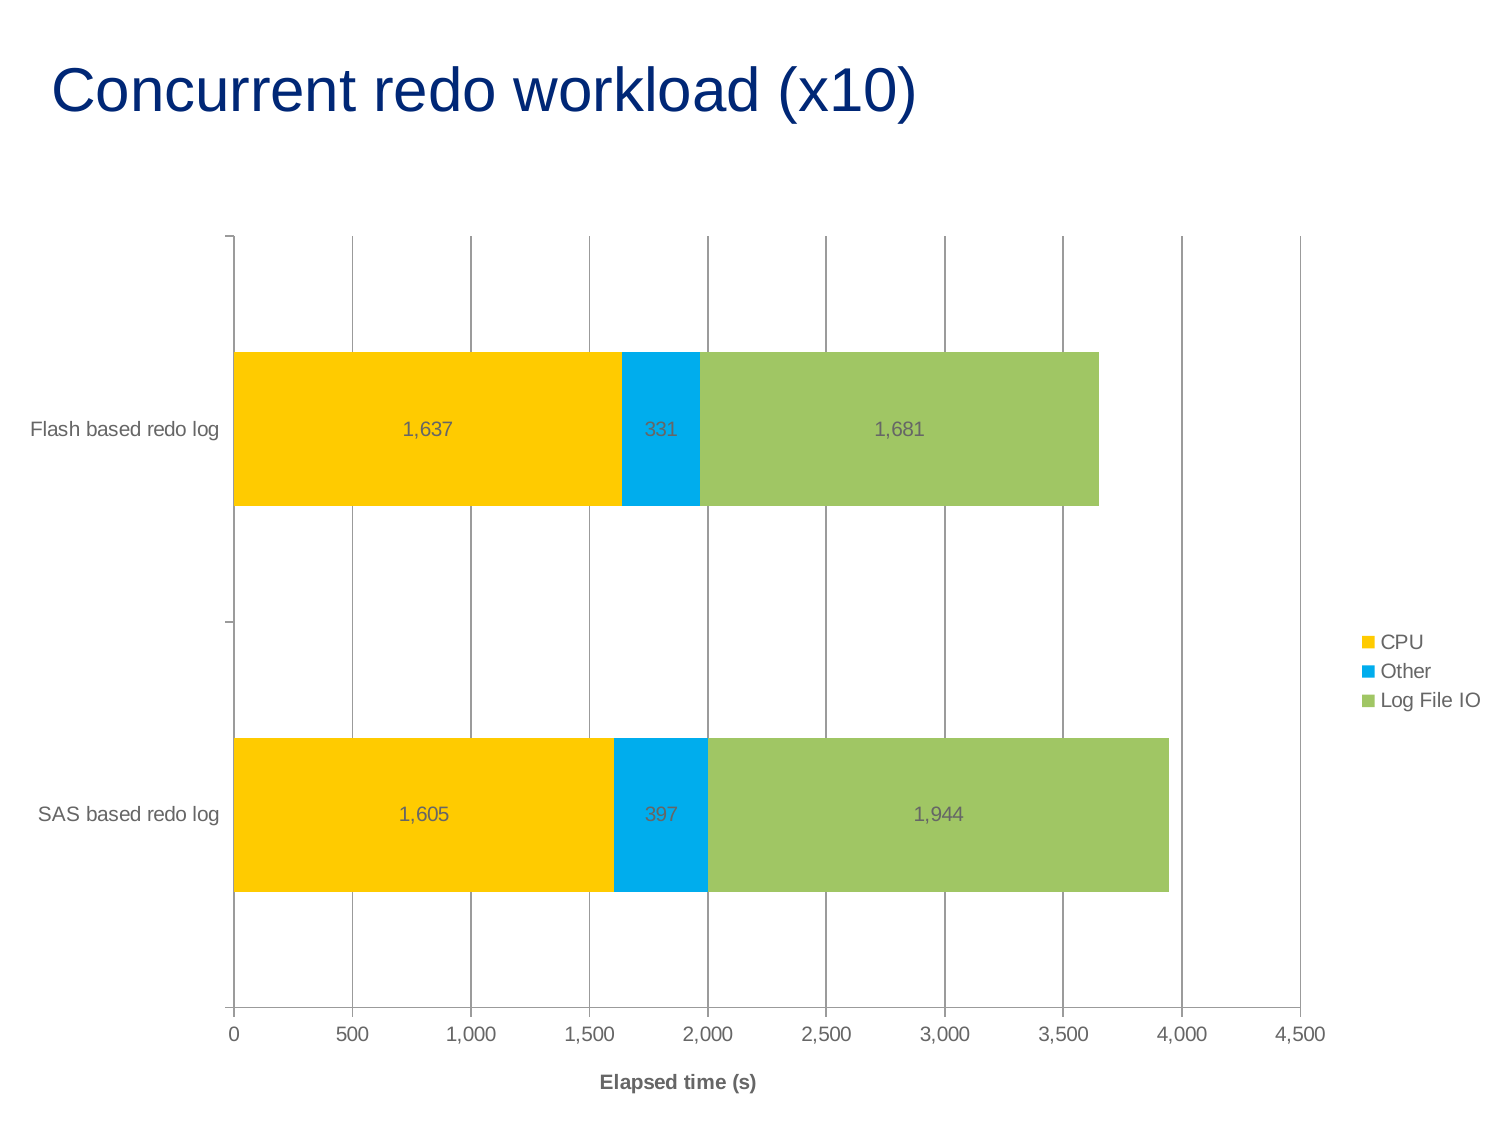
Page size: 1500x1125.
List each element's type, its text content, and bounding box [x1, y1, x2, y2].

chart [0, 217, 1500, 1125]
title Concurrent redo workload (x10) [51, 41, 1329, 133]
